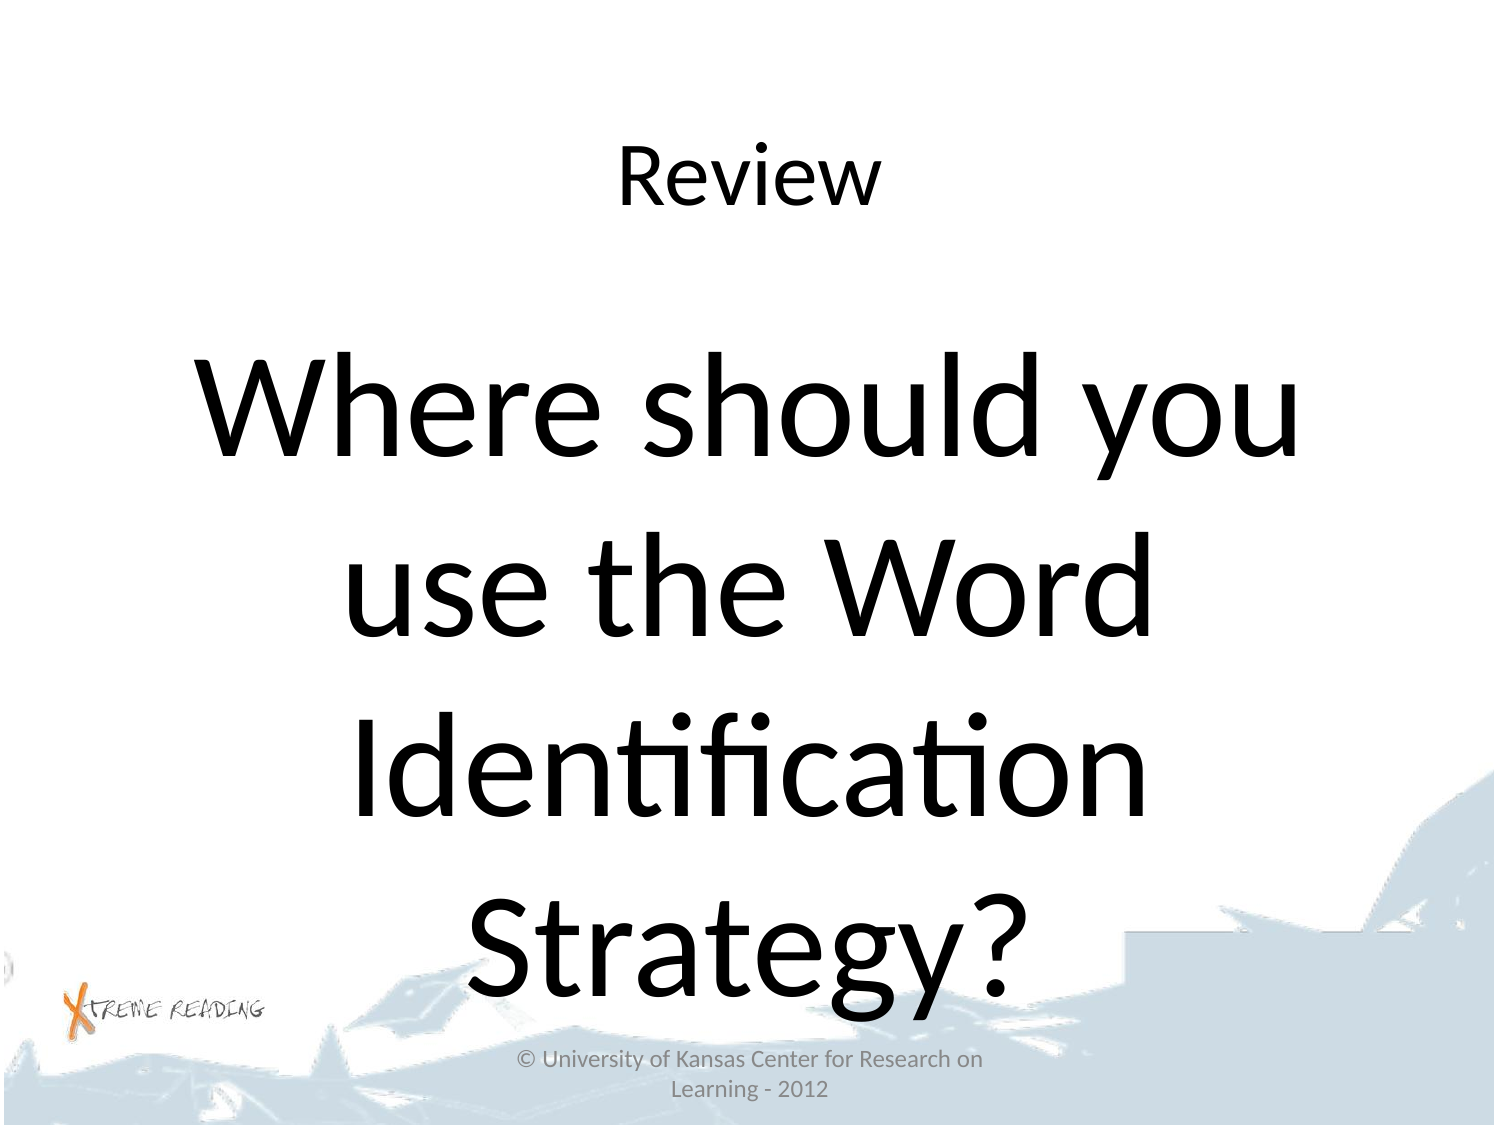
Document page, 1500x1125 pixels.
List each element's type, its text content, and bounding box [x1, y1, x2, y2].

title Review [103, 59, 1397, 278]
footer © University of Kansas Center for Research on Learning - 2012 [496, 1042, 1004, 1103]
list Where should you use the Word Identification Strategy? [103, 299, 1397, 1014]
picture [4, 0, 1494, 1125]
